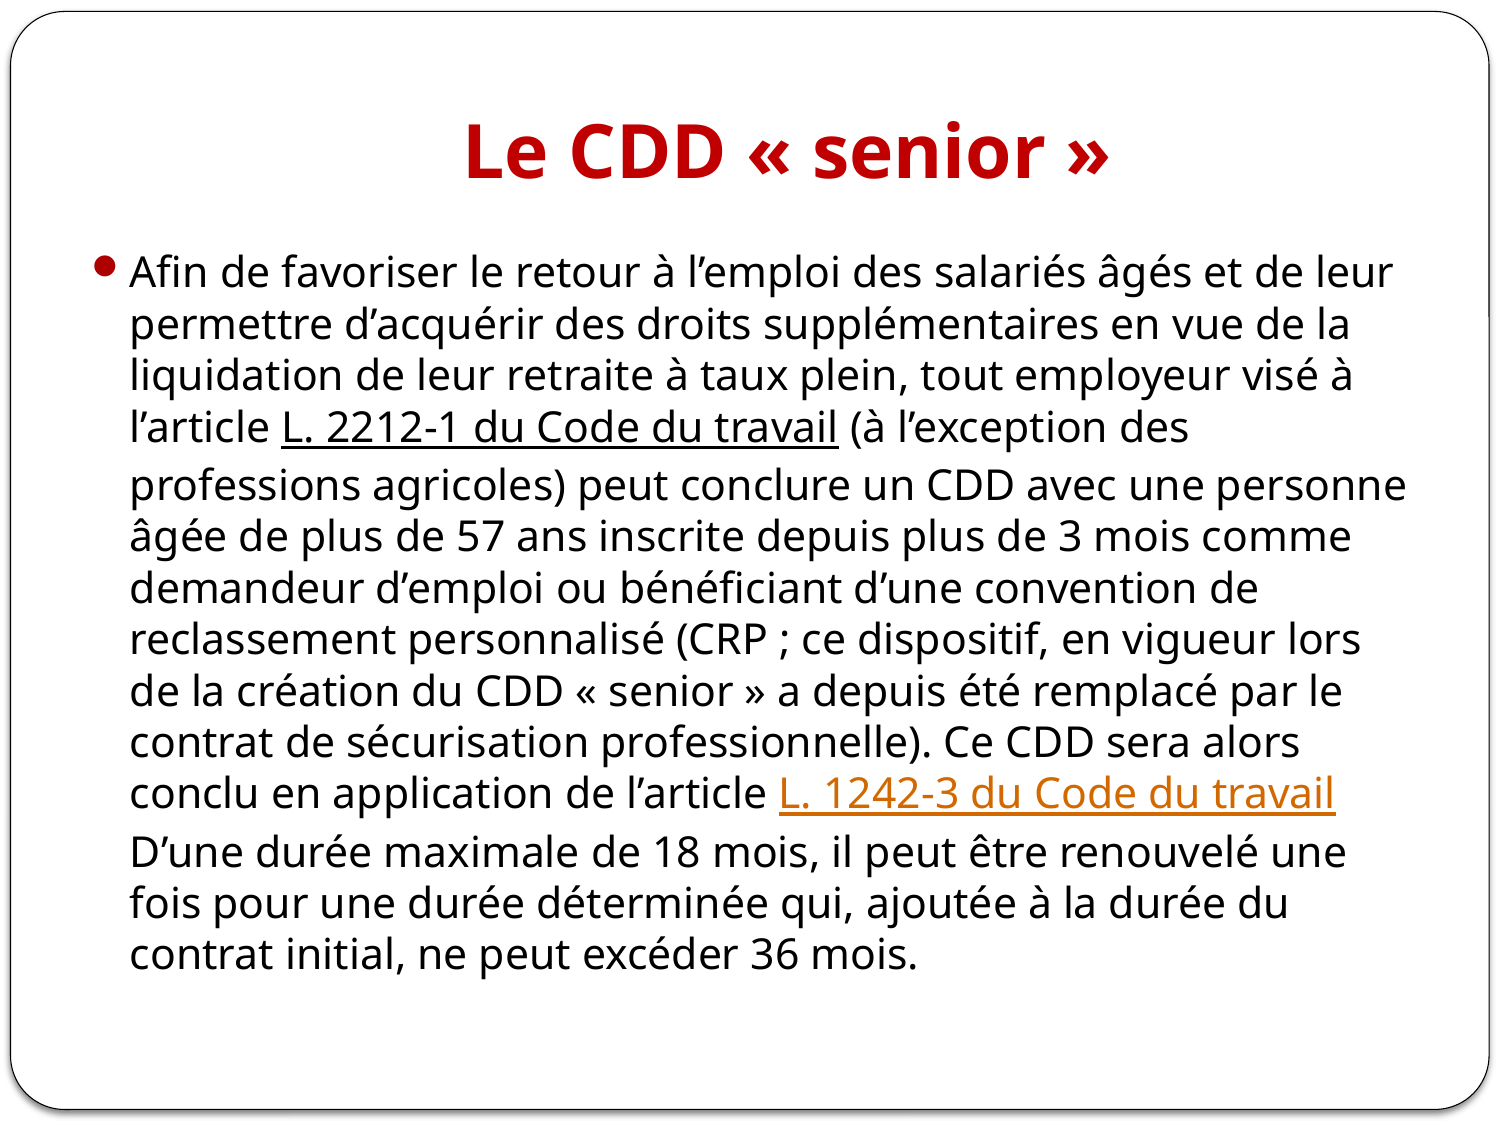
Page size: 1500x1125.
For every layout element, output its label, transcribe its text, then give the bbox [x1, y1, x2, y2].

title Le CDD « senior » [150, 45, 1425, 209]
list Afin de favoriser le retour à l’emploi des salariés âgés et de leur permettre d’acquérir des droits supplémentaires en vue de la liquidation de leur retraite à taux plein, tout employeur visé à l’article L. 2212-1 du Code du travail (à l’exception des professions agricoles) peut conclure un CDD avec une personne âgée de plus de 57 ans inscrite depuis plus de 3 mois comme demandeur d’emploi ou bénéficiant d’une convention de reclassement personnalisé (CRP ; ce dispositif, en vigueur lors de la création du CDD « senior » a depuis été remplacé par le contrat de sécurisation professionnelle). Ce CDD sera alors conclu en application de l’article L. 1242-3 du Code du travail D’une durée maximale de 18 mois, il peut être renouvelé une fois pour une durée déterminée qui, ajoutée à la durée du contrat initial, ne peut excéder 36 mois. [76, 237, 1425, 1035]
